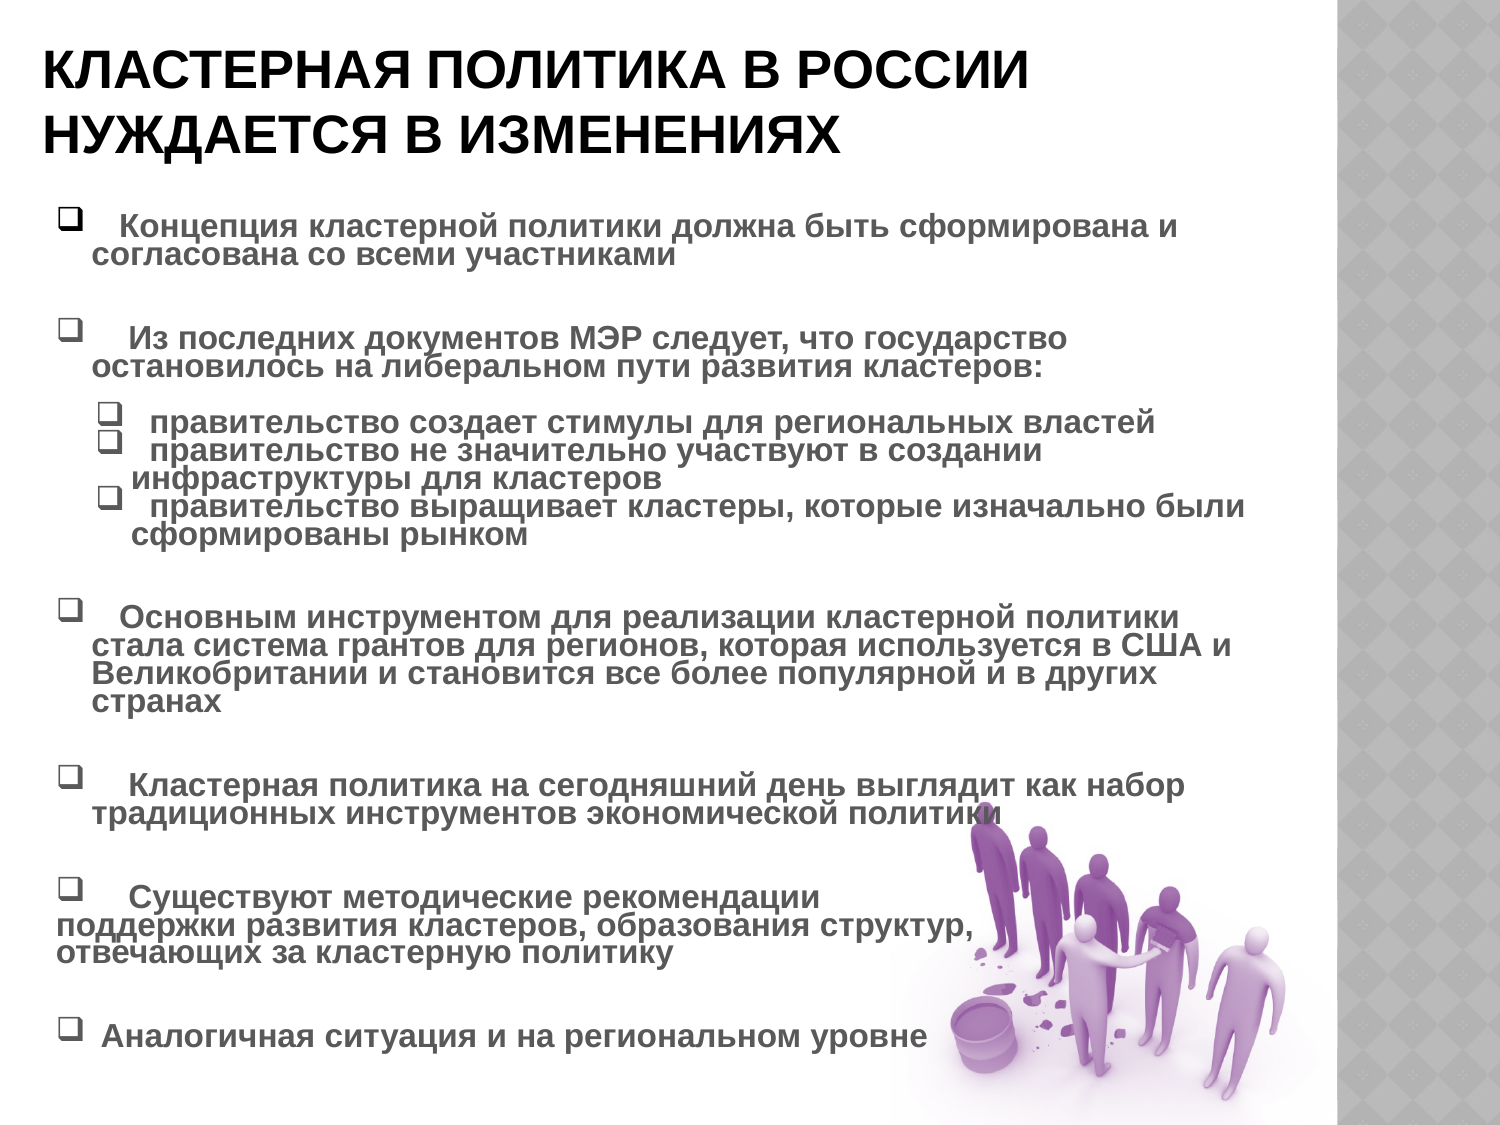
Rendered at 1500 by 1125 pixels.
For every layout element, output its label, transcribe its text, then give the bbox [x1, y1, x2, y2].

text_box Концепция кластерной политики должна быть сформирована и согласована со всеми участниками Из последних документов МЭР следует, что государство остановилось на либеральном пути развития кластеров: правительство создает стимулы для региональных властей правительство не значительно участвуют в создании инфраструктуры для кластеров правительство выращивает кластеры, которые изначально были сформированы рынком Основным инструментом для реализации кластерной политики стала система грантов для регионов, которая используется в США и Великобритании и становится все более популярной и в других странах Кластерная политика на сегодняшний день выглядит как набор традиционных инструментов экономической политики Существуют методические рекомендации поддержки развития кластеров, образования структур, отвечающих за кластерную политику Аналогичная ситуация и на региональном уровне [41, 207, 1296, 1061]
title КЛАСТЕРНАЯ ПОЛИТИКА В РОССИИ НУЖДАЕТСЯ В ИЗМЕНЕНИЯХ [35, 35, 1386, 164]
list [23, 198, 1374, 1020]
picture [890, 790, 1337, 1125]
